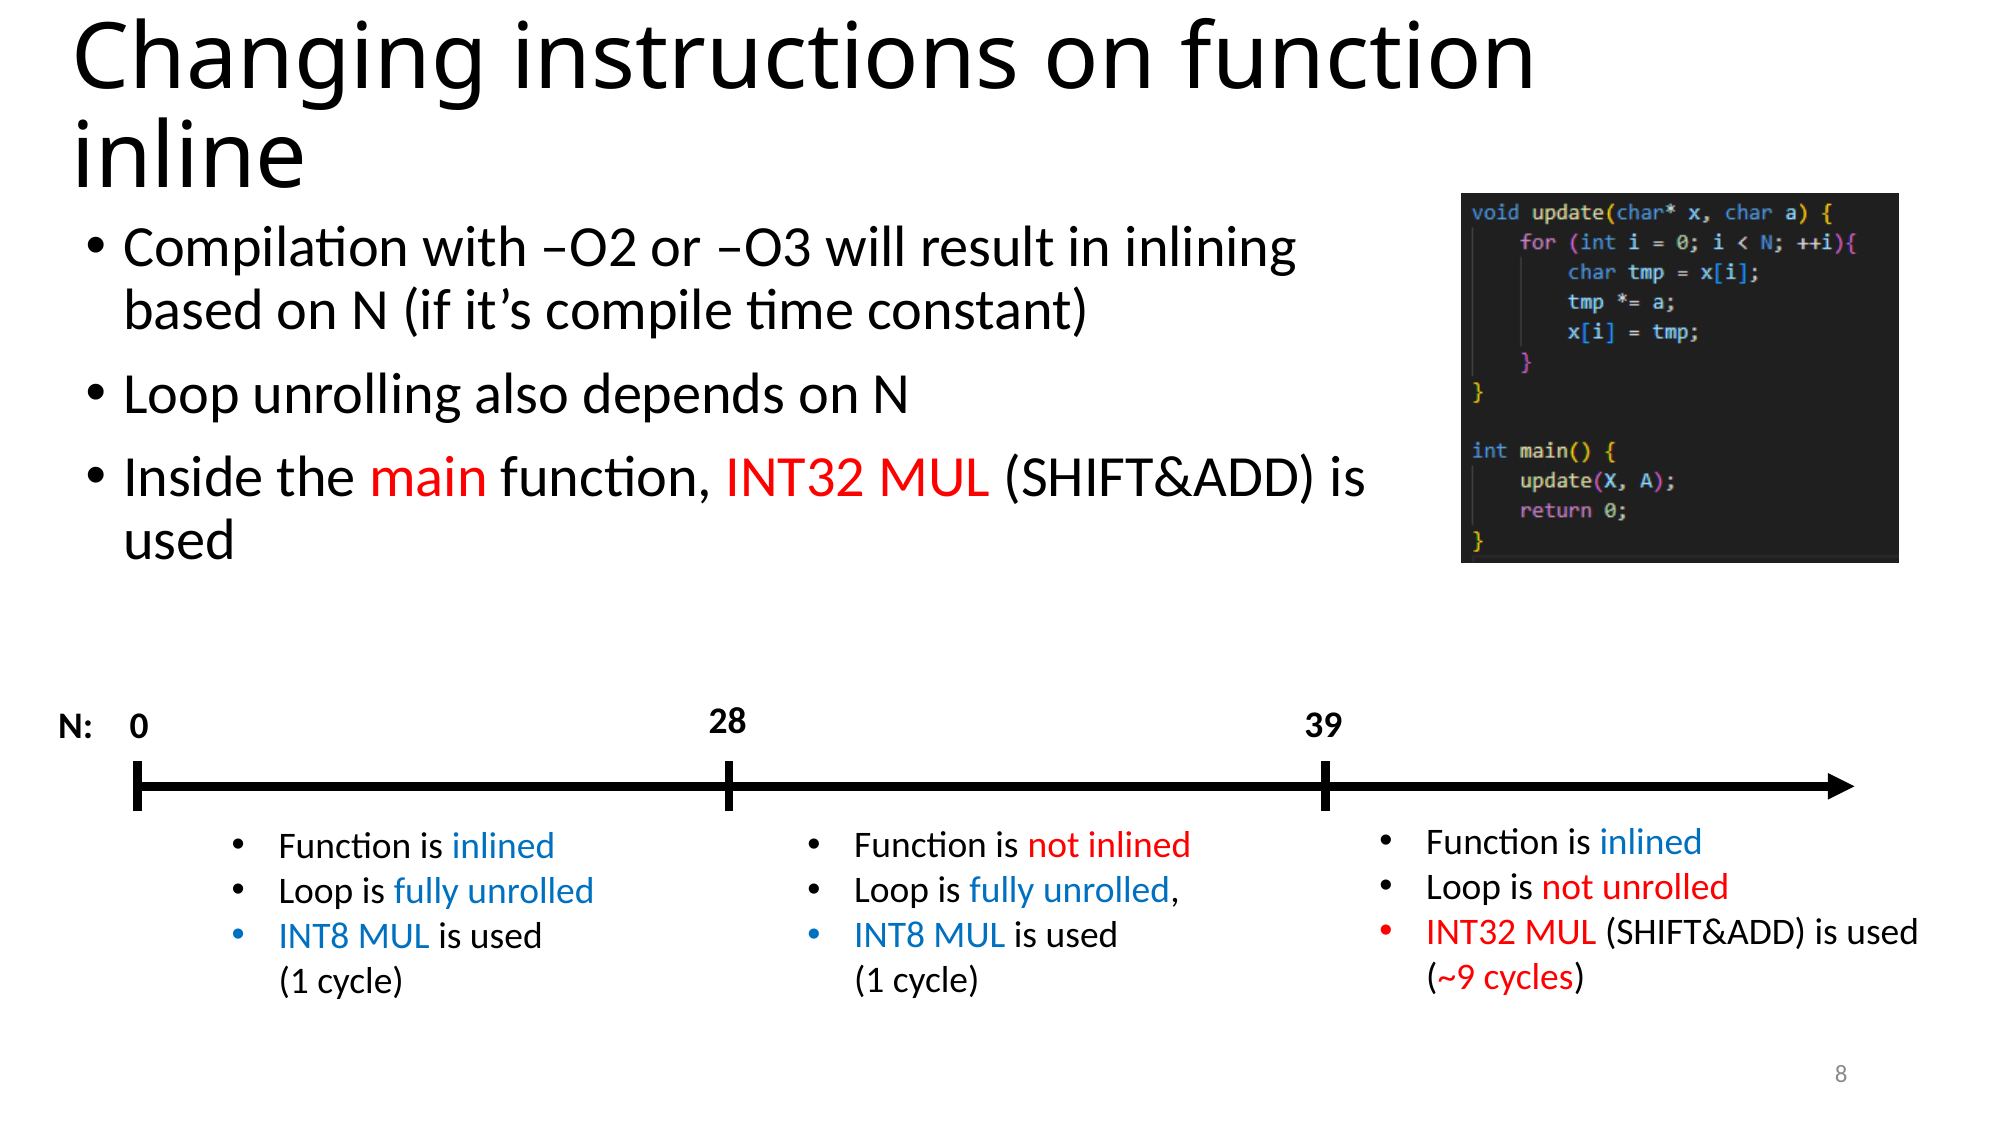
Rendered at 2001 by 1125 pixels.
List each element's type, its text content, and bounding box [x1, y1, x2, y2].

text_box 39 [1289, 692, 1370, 753]
text_box Function is inlined Loop is fully unrolled INT8 MUL is used (1 cycle) [216, 813, 706, 1009]
list Compilation with –O2 or –O3 will result in inlining based on N (if it’s compile time constant) Loop unrolling also depends on N Inside the main function, INT32 MUL (SHIFT&ADD) is used [70, 208, 1393, 617]
text_box 28 [693, 689, 774, 749]
title Changing instructions on function inline [56, 0, 1782, 218]
picture [1461, 193, 1899, 563]
text_box Function is not inlined Loop is fully unrolled, INT8 MUL is used (1 cycle) [792, 813, 1306, 1008]
text_box Function is inlined Loop is not unrolled INT32 MUL (SHIFT&ADD) is used (~9 cycles) [1364, 809, 1950, 1005]
text_box 0 [115, 694, 170, 754]
text_box N: [43, 694, 115, 754]
slide_number 8 [1412, 1042, 1863, 1103]
